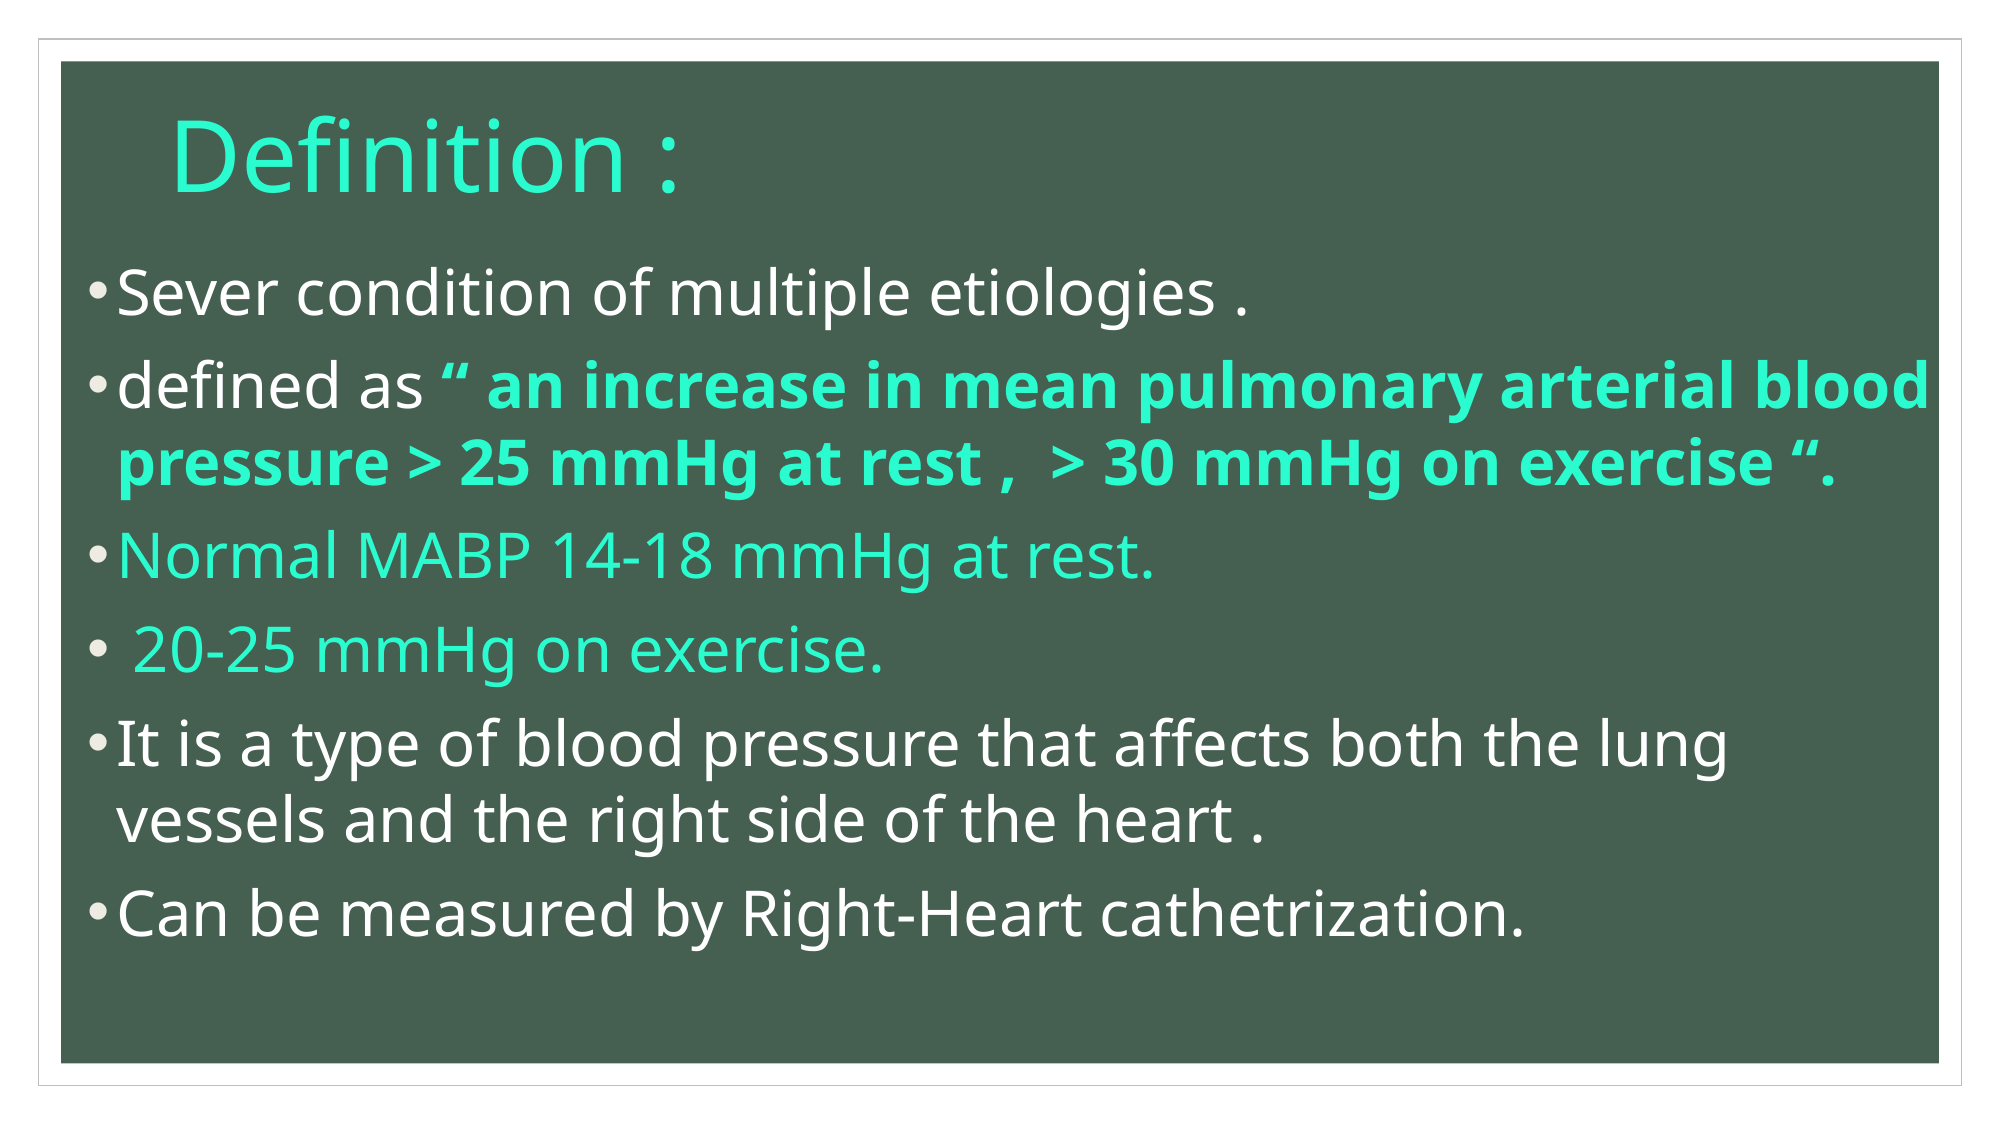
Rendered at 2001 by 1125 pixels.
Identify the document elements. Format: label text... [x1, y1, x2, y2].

title Definition : [153, 47, 1804, 244]
list Sever condition of multiple etiologies . defined as “ an increase in mean pulmonary arterial blood pressure > 25 mmHg at rest , > 30 mmHg on exercise “. Normal MABP 14-18 mmHg at rest. 20-25 mmHg on exercise. It is a type of blood pressure that affects both the lung vessels and the right side of the heart . Can be measured by Right-Heart cathetrization. [72, 244, 1961, 1003]
